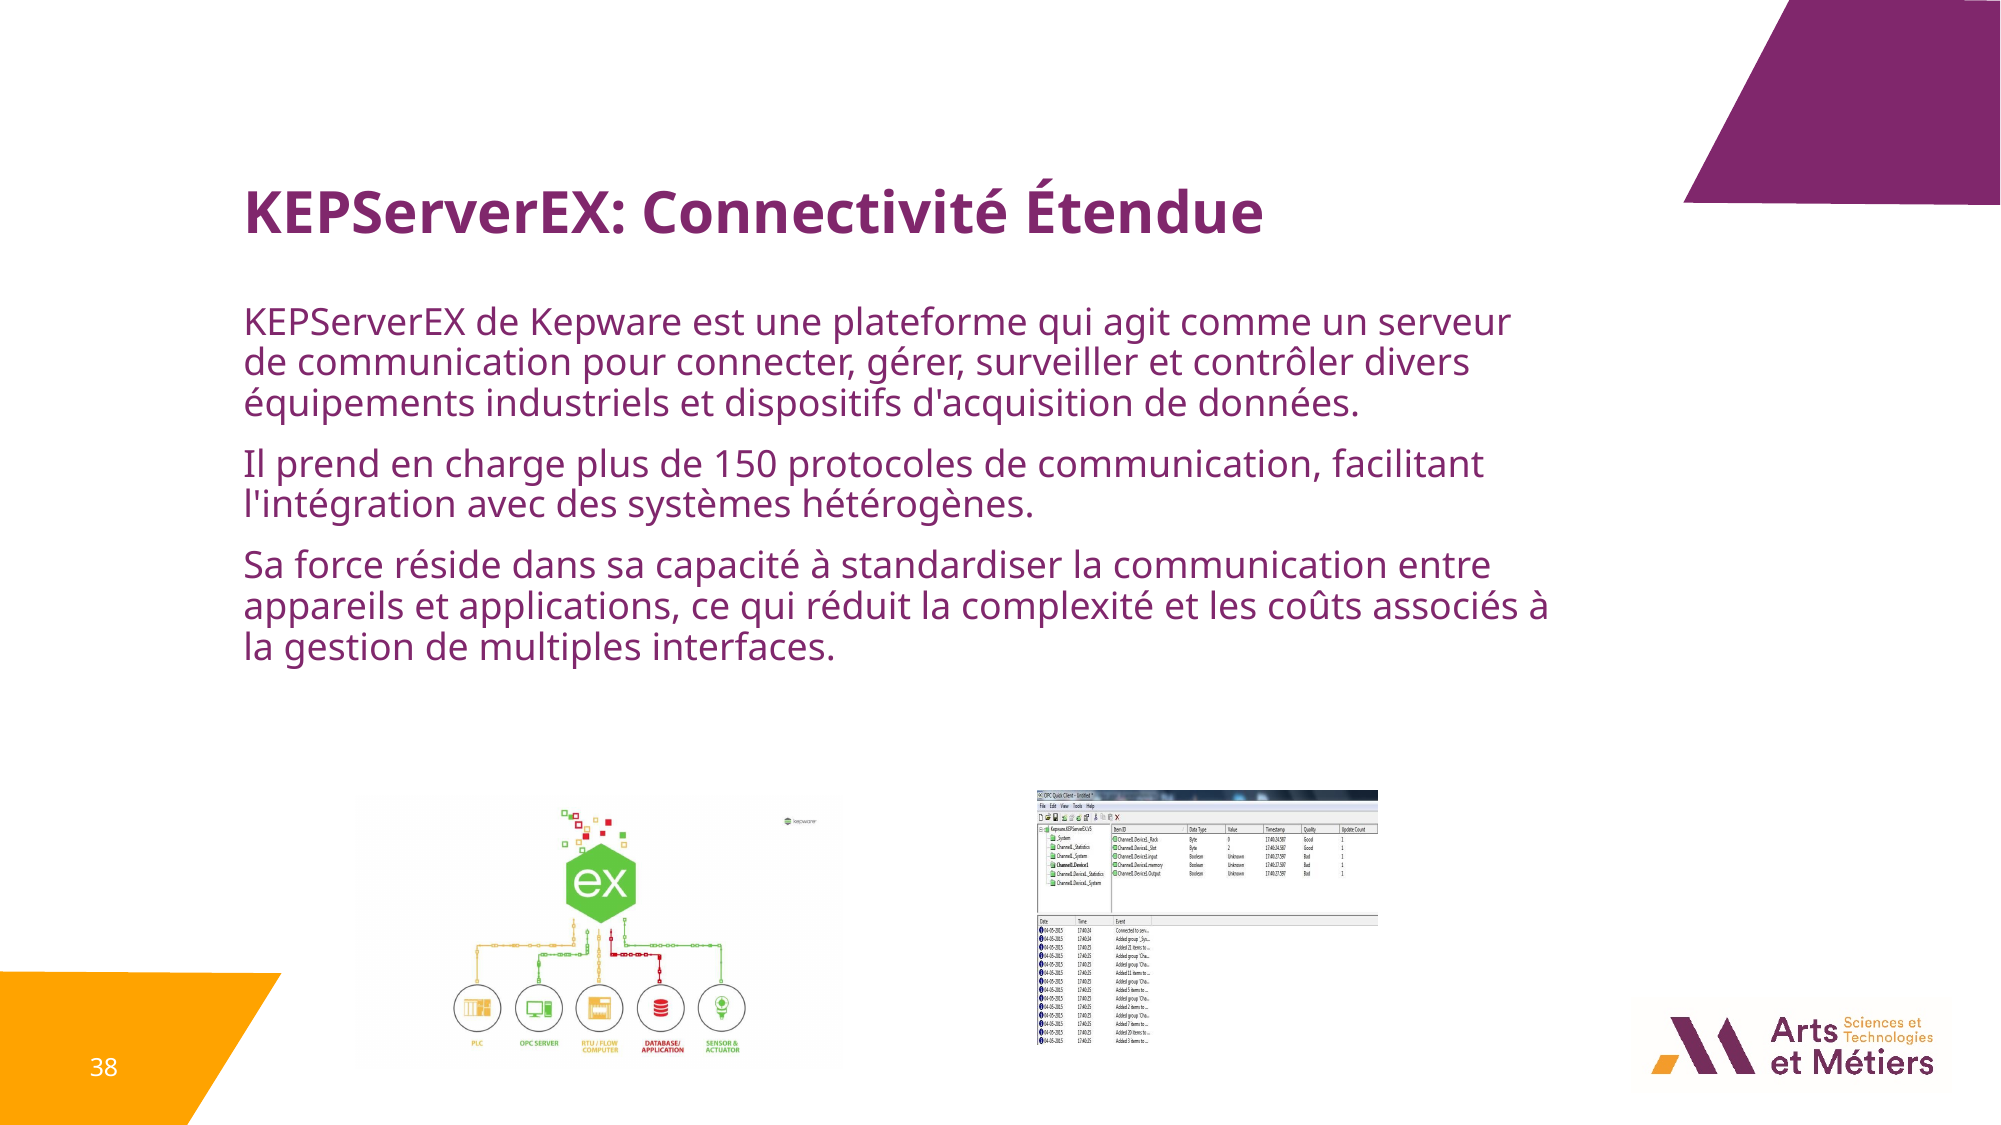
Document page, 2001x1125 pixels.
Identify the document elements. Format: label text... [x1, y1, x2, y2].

picture [1631, 997, 1952, 1093]
picture [355, 795, 843, 1069]
list KEPServerEX de Kepware est une plateforme qui agit comme un serveur de communication pour connecter, gérer, surveiller et contrôler divers équipements industriels et dispositifs d'acquisition de données. Il prend en charge plus de 150 protocoles de communication, facilitant l'intégration avec des systèmes hétérogènes. Sa force réside dans sa capacité à standardiser la communication entre appareils et applications, ce qui réduit la complexité et les coûts associés à la gestion de multiples interfaces. [228, 295, 1573, 907]
list KEPServerEX: Connectivité Étendue [229, 175, 1707, 273]
slide_number 38 [27, 1044, 134, 1093]
picture [1037, 790, 1378, 1045]
